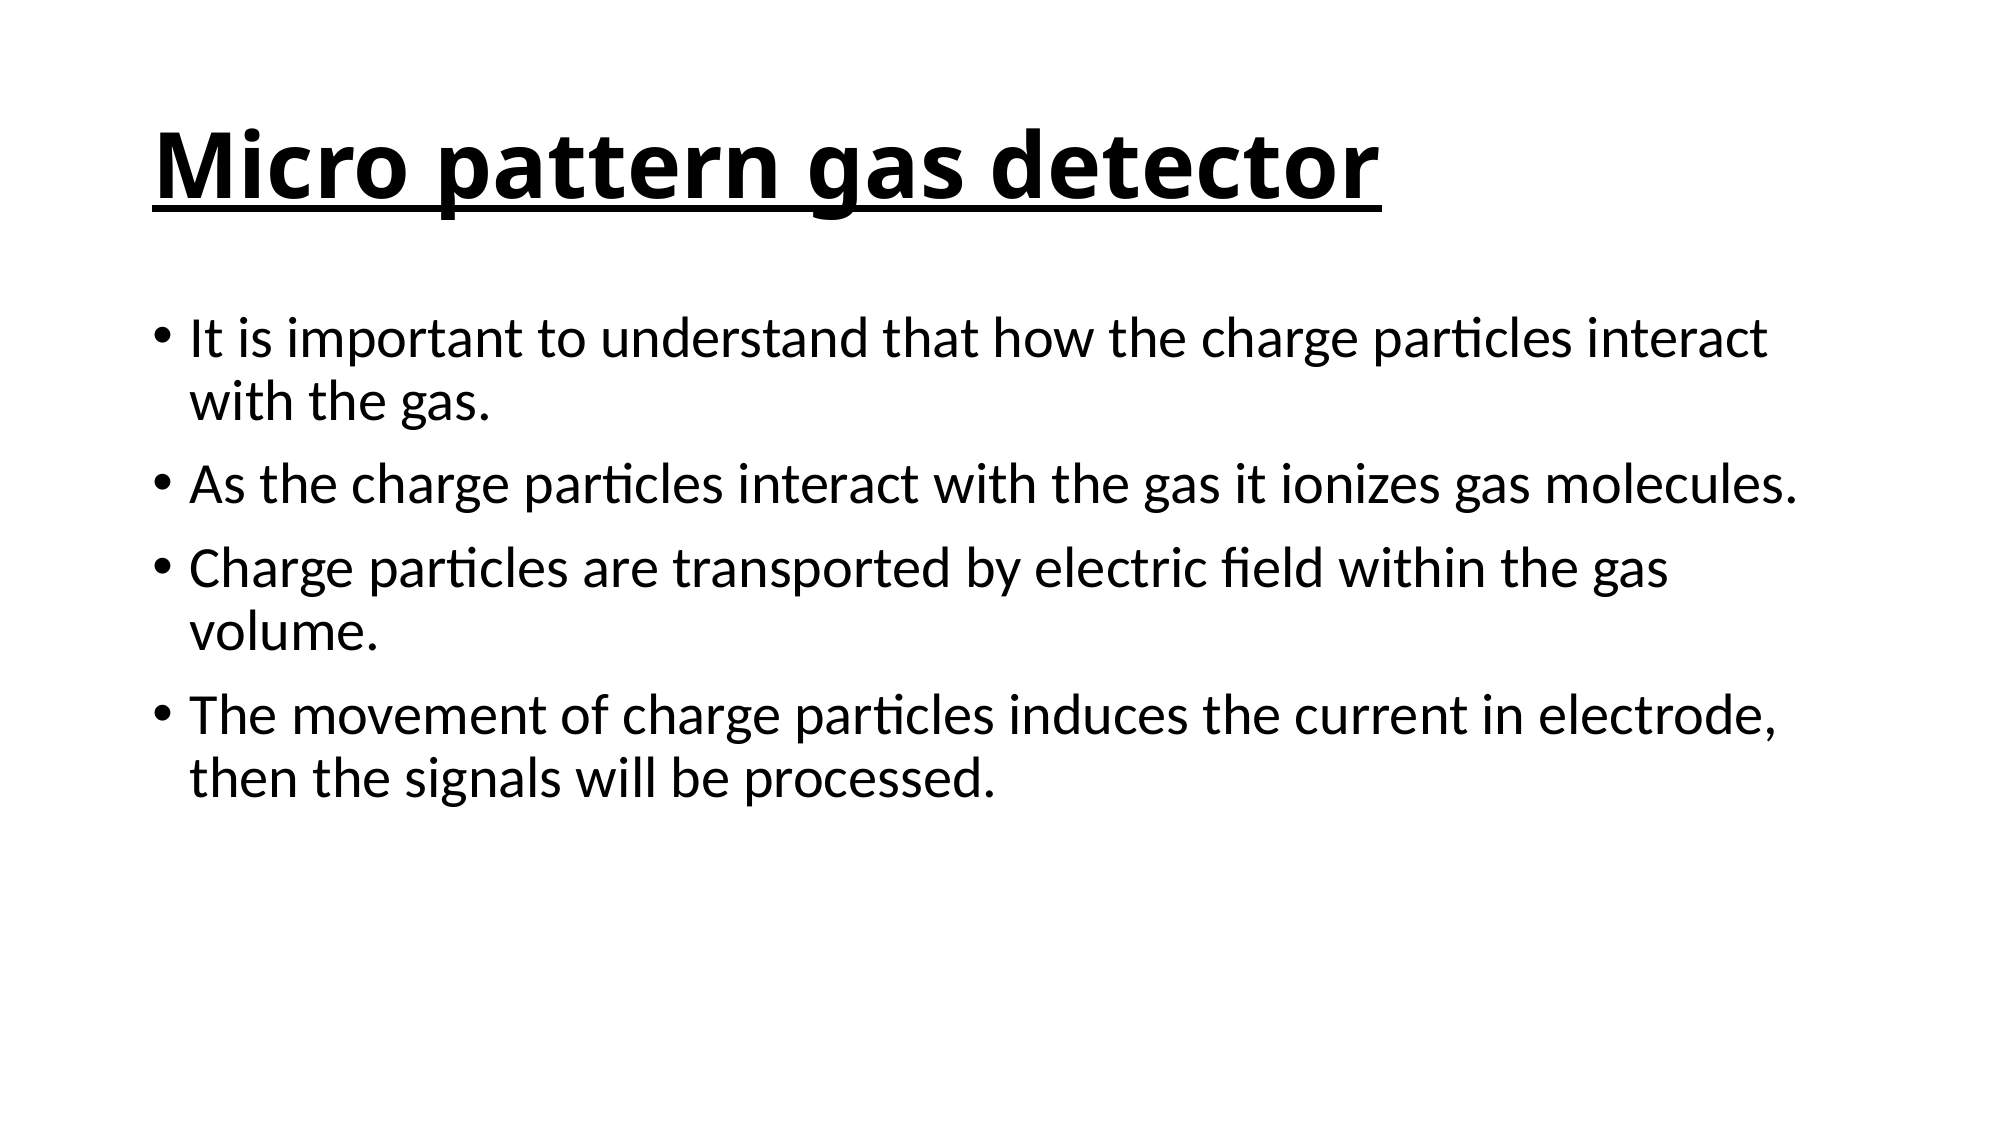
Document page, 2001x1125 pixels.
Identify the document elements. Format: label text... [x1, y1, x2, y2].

list It is important to understand that how the charge particles interact with the gas. As the charge particles interact with the gas it ionizes gas molecules. Charge particles are transported by electric field within the gas volume. The movement of charge particles induces the current in electrode, then the signals will be processed. [137, 299, 1863, 1014]
title Micro pattern gas detector [137, 59, 1863, 278]
